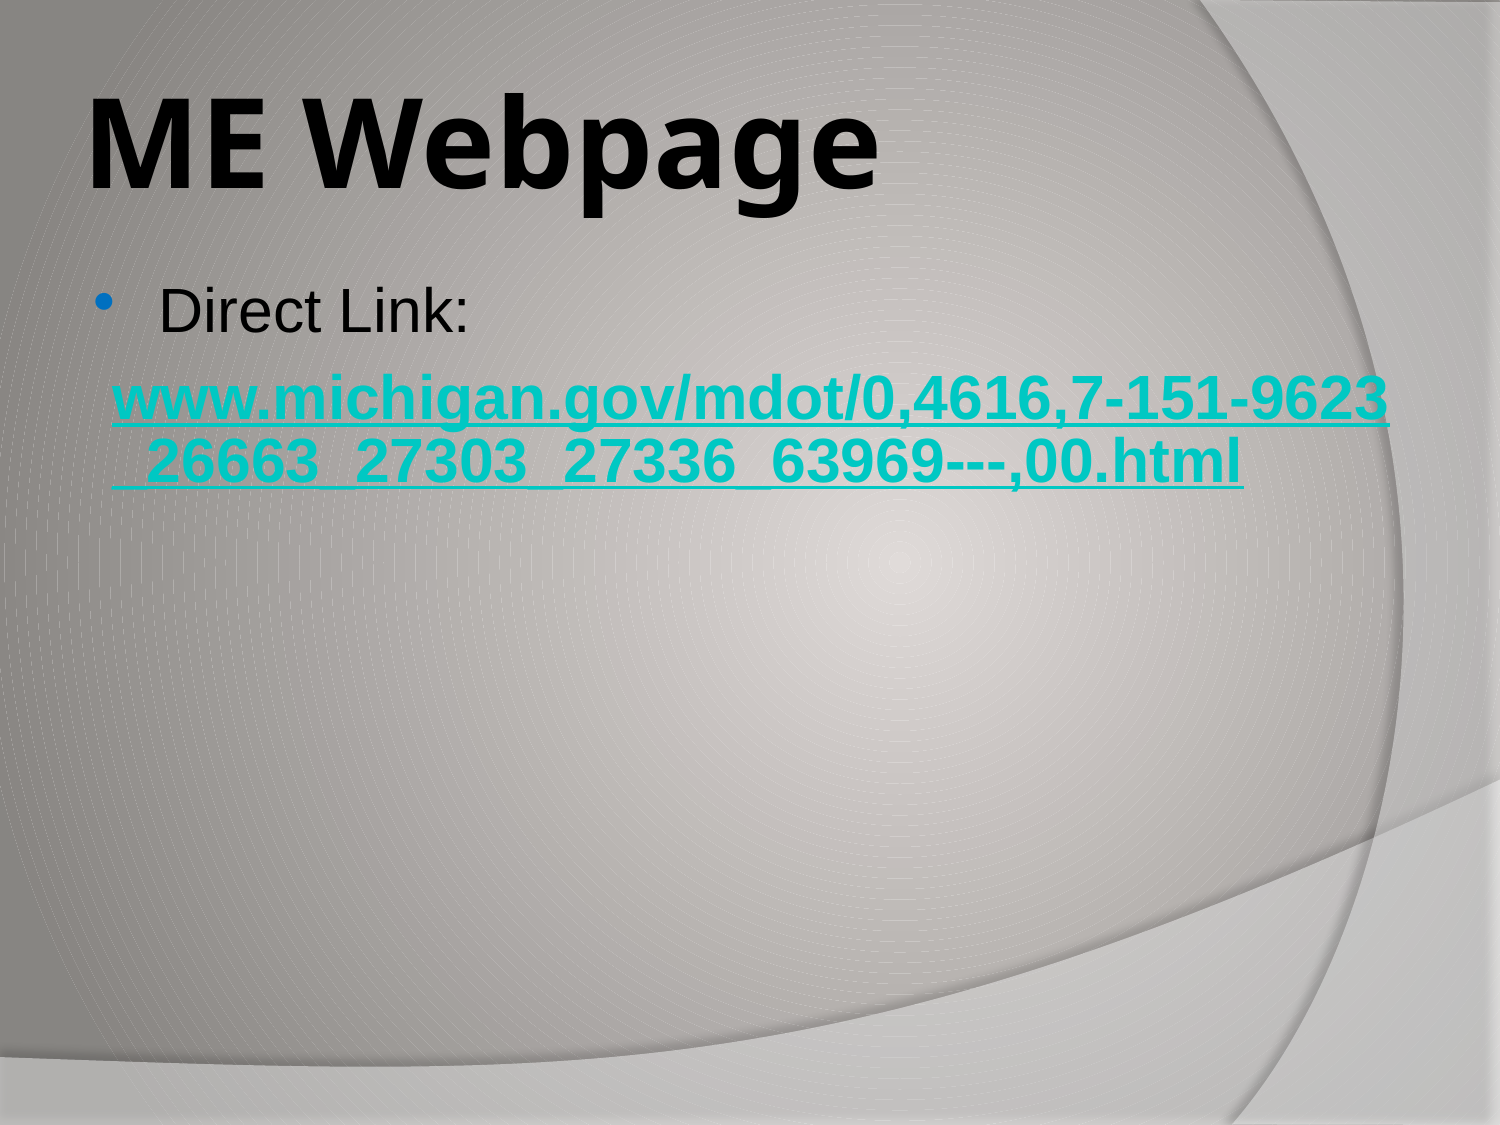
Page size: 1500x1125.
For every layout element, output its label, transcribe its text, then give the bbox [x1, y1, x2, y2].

title ME Webpage [75, 45, 1375, 233]
list Direct Link: www.michigan.gov/mdot/0,4616,7-151-9623_26663_27303_27336_63969---,00.html [75, 262, 1425, 1005]
